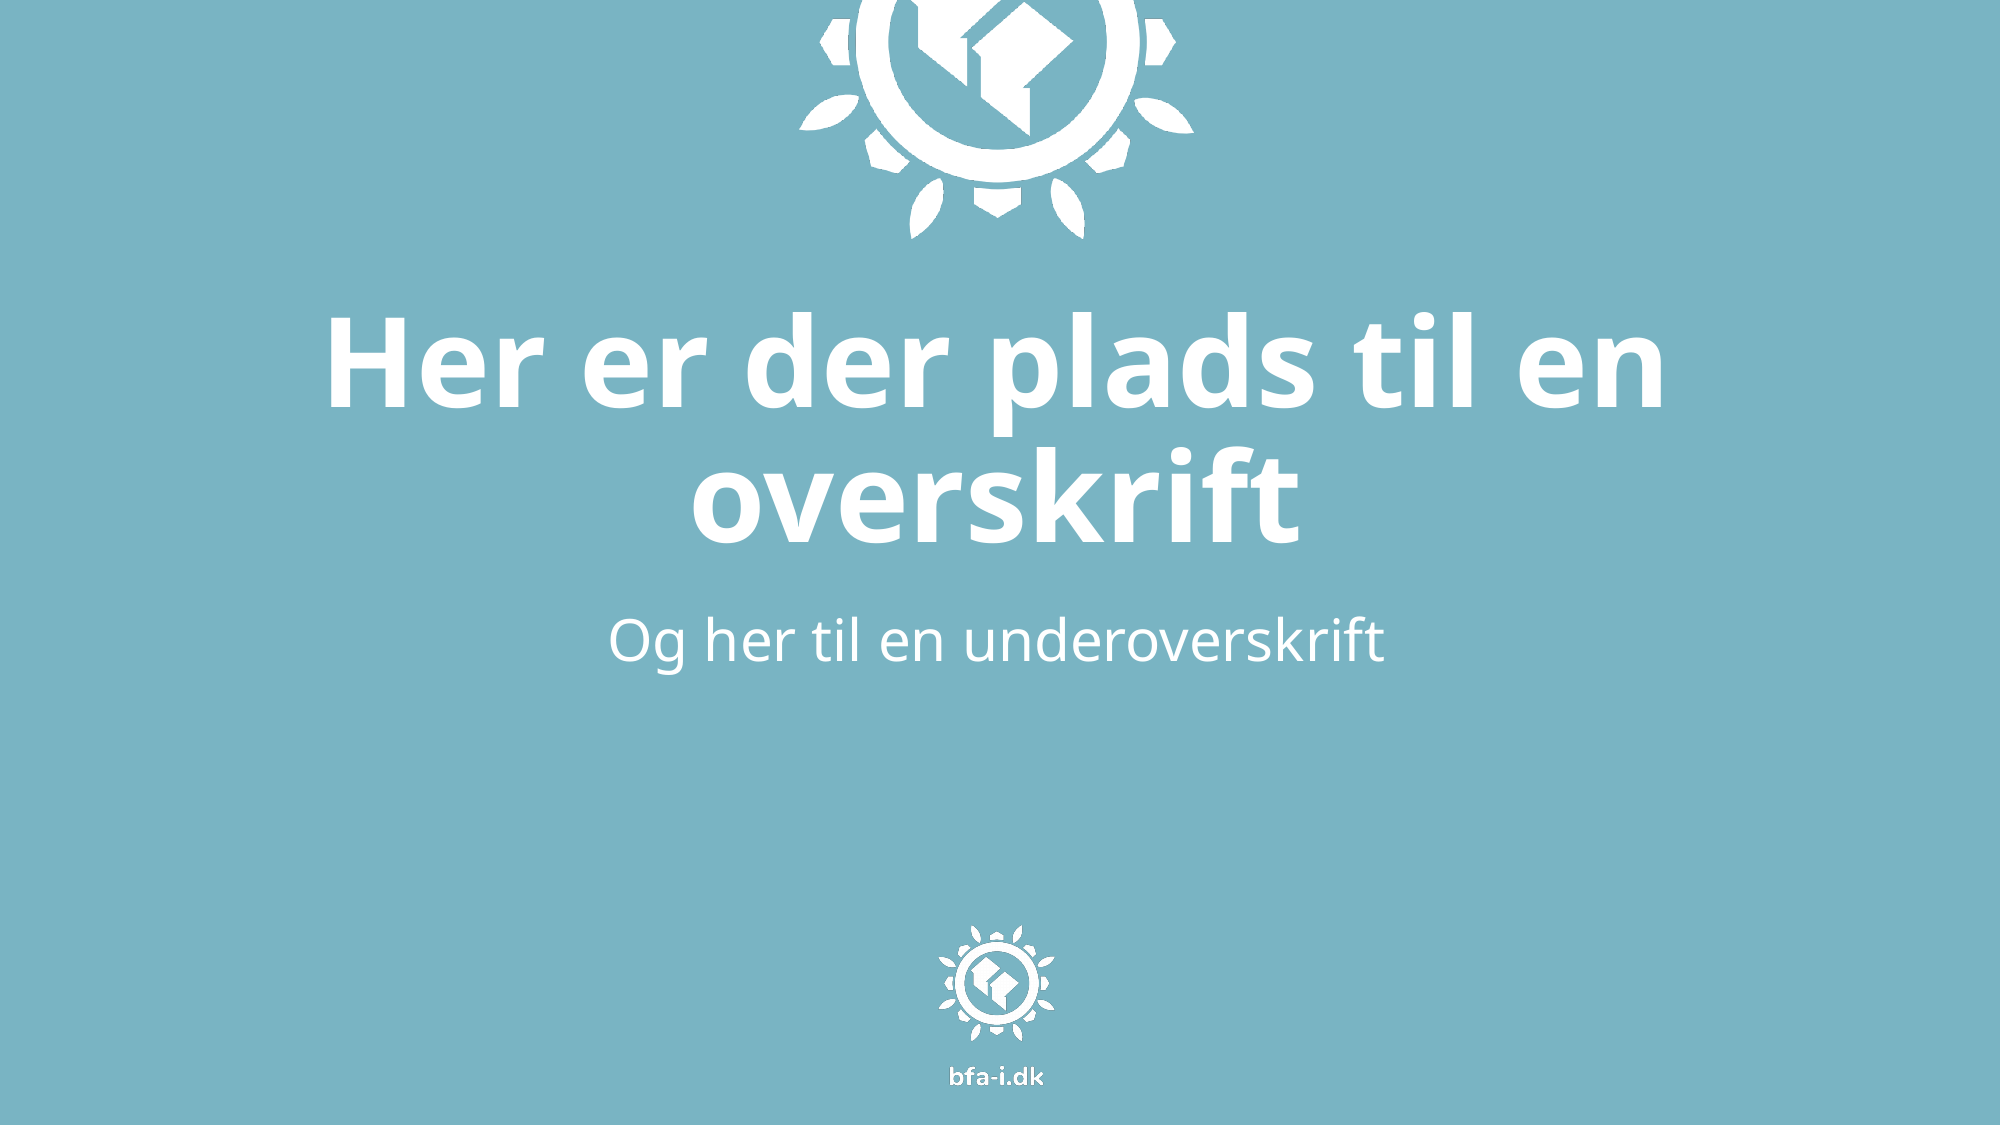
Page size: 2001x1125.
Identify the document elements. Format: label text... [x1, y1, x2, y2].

subtitle Og her til en underoverskrift [246, 595, 1747, 837]
title Her er der plads til en overskrift [178, 333, 1815, 577]
